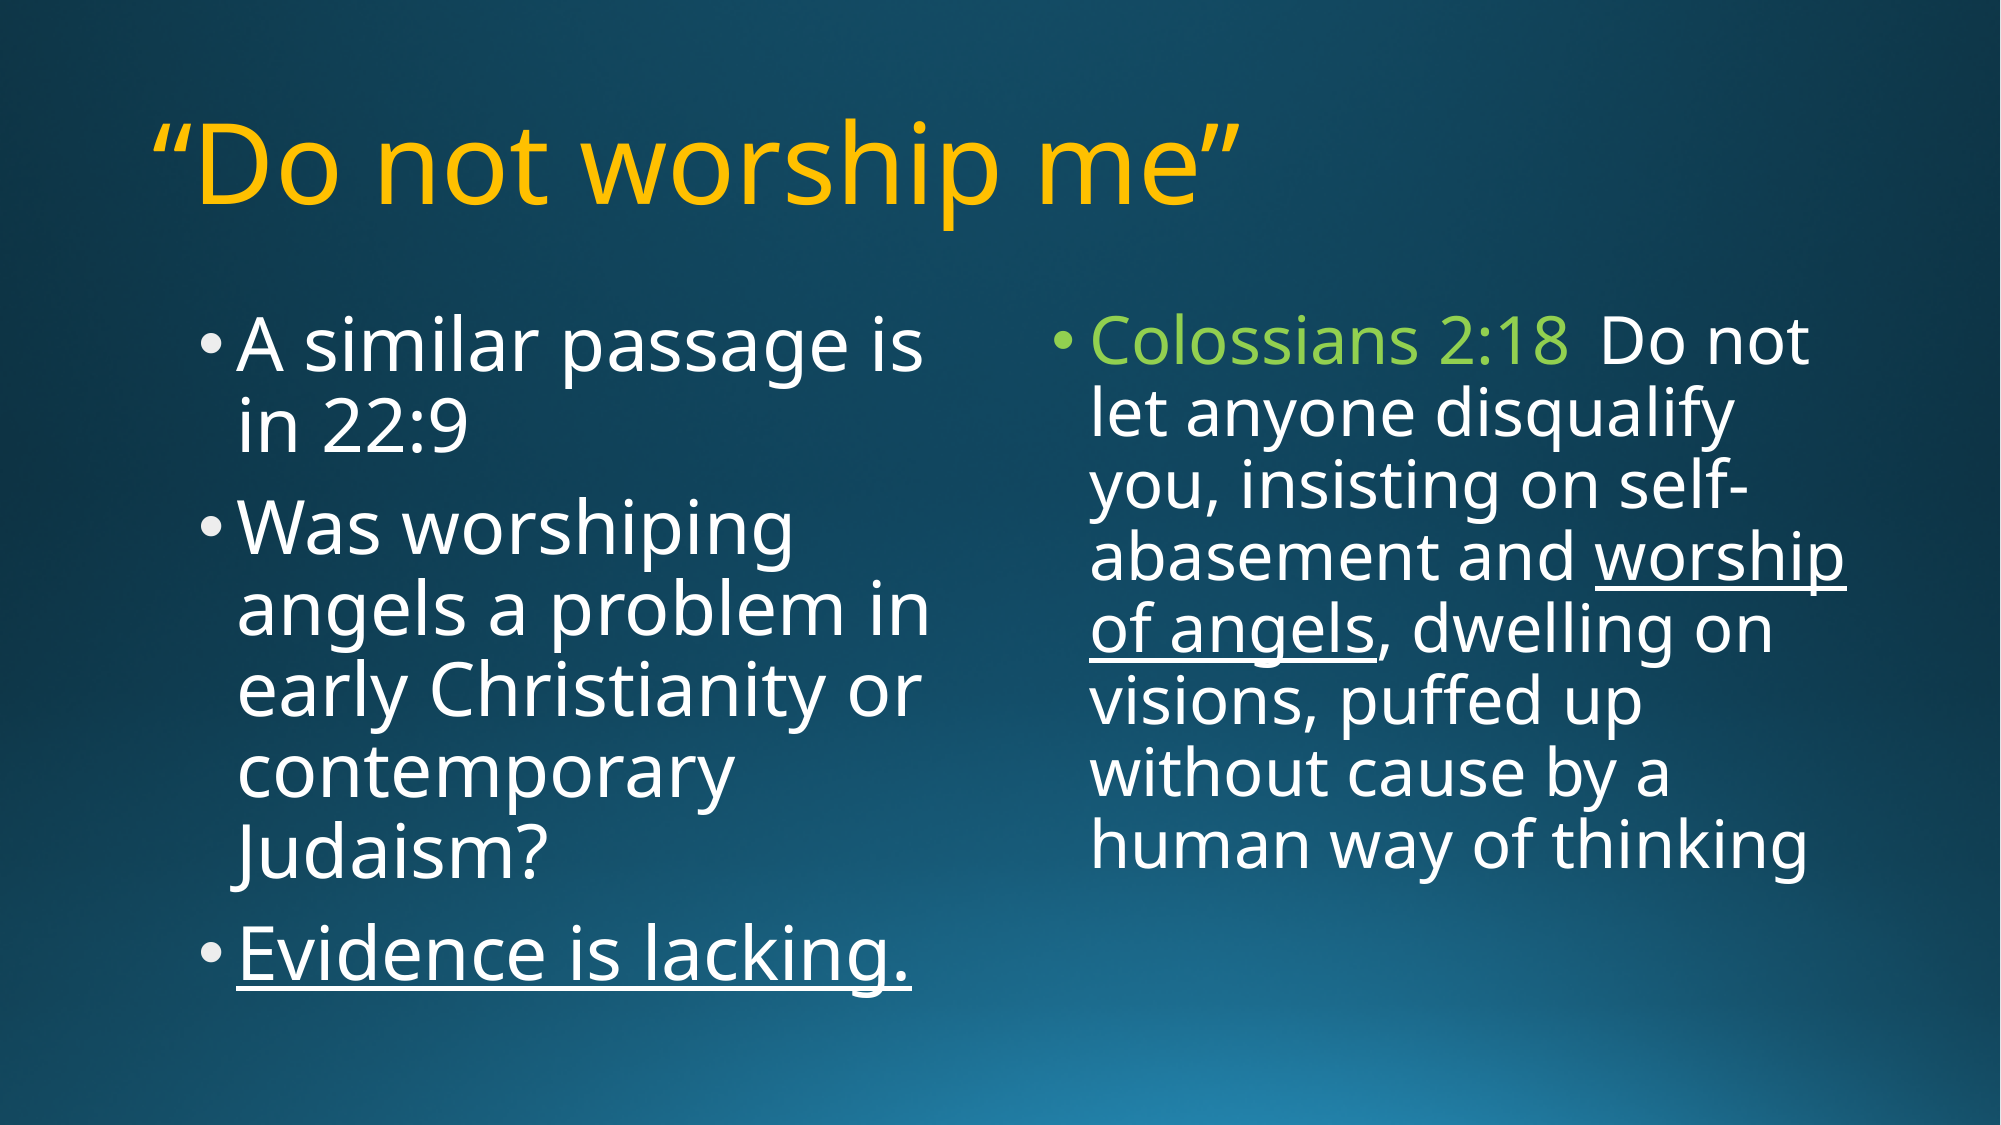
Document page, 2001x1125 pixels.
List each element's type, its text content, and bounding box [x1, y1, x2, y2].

title “Do not worship me” [137, 59, 1863, 278]
list A similar passage is in 22:9 Was worshiping angels a problem in early Christianity or contemporary Judaism? Evidence is lacking. [183, 299, 1009, 1014]
picture [0, 0, 2001, 1125]
list Colossians 2:18 Do not let anyone disqualify you, insisting on self-abasement and worship of angels, dwelling on visions, puffed up without cause by a human way of thinking [1036, 299, 1863, 1014]
